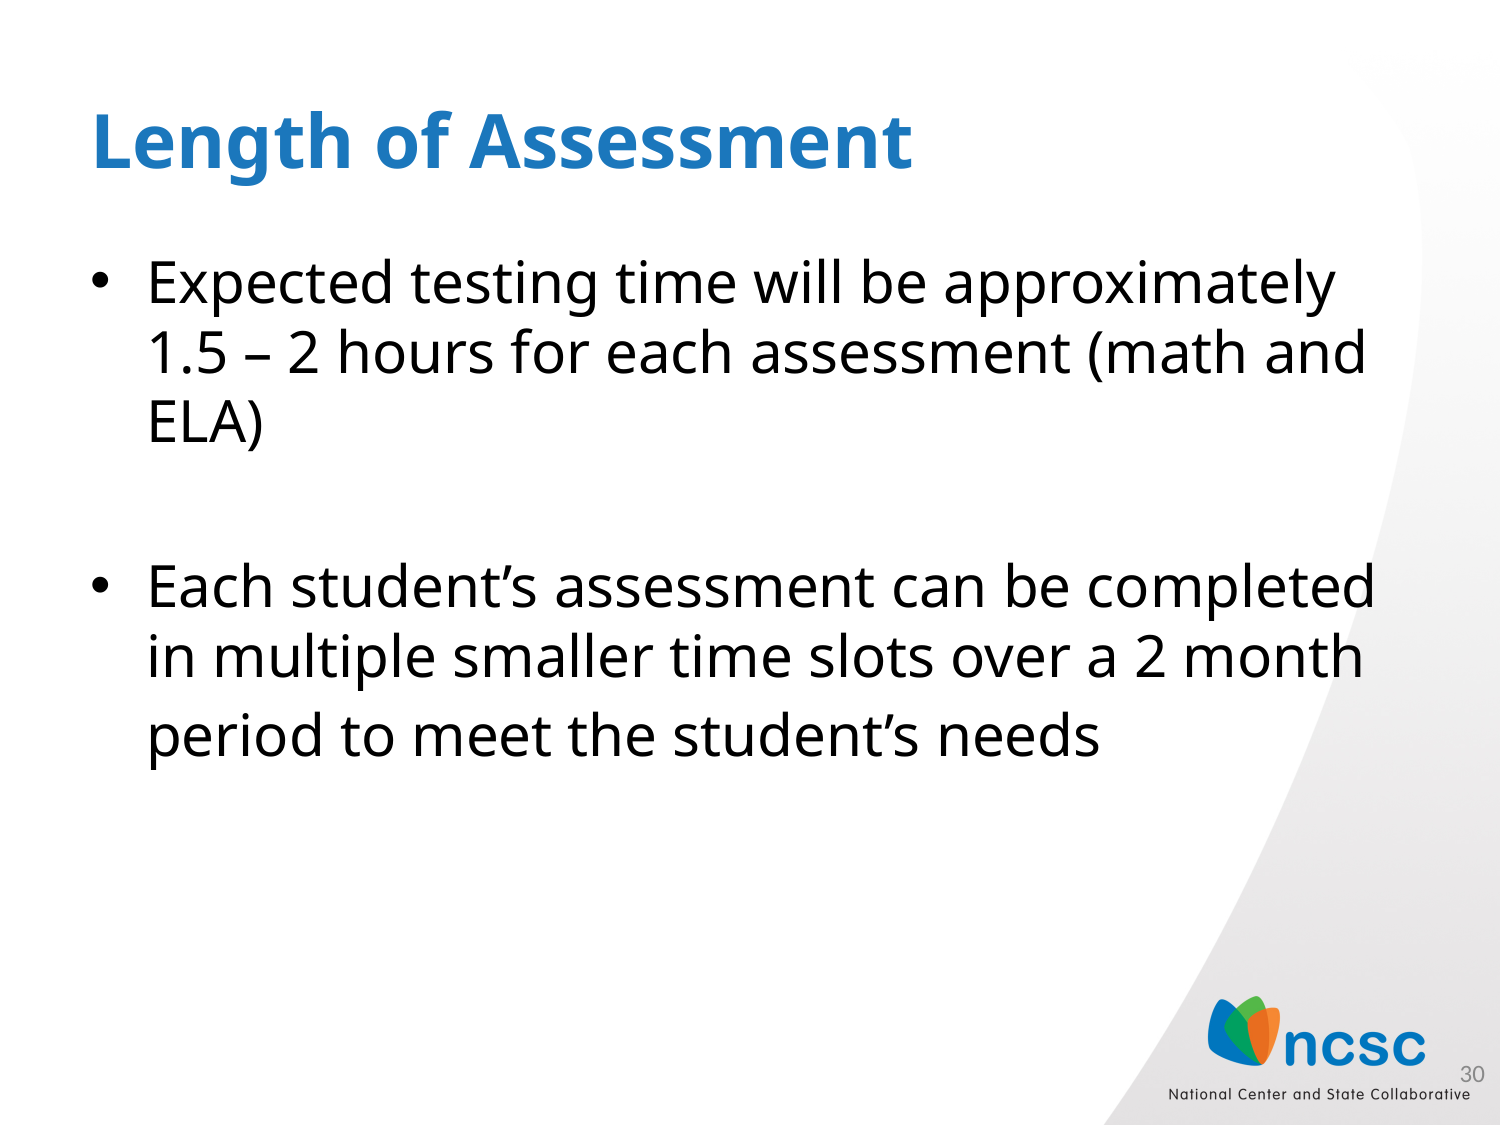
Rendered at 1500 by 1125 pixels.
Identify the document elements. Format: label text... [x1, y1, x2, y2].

title Length of Assessment [75, 45, 1425, 233]
list Expected testing time will be approximately 1.5 – 2 hours for each assessment (math and ELA) Each student’s assessment can be completed in multiple smaller time slots over a 2 month period to meet the student’s needs [75, 237, 1425, 1075]
slide_number 30 [1149, 1042, 1500, 1103]
picture [0, 0, 1500, 1125]
